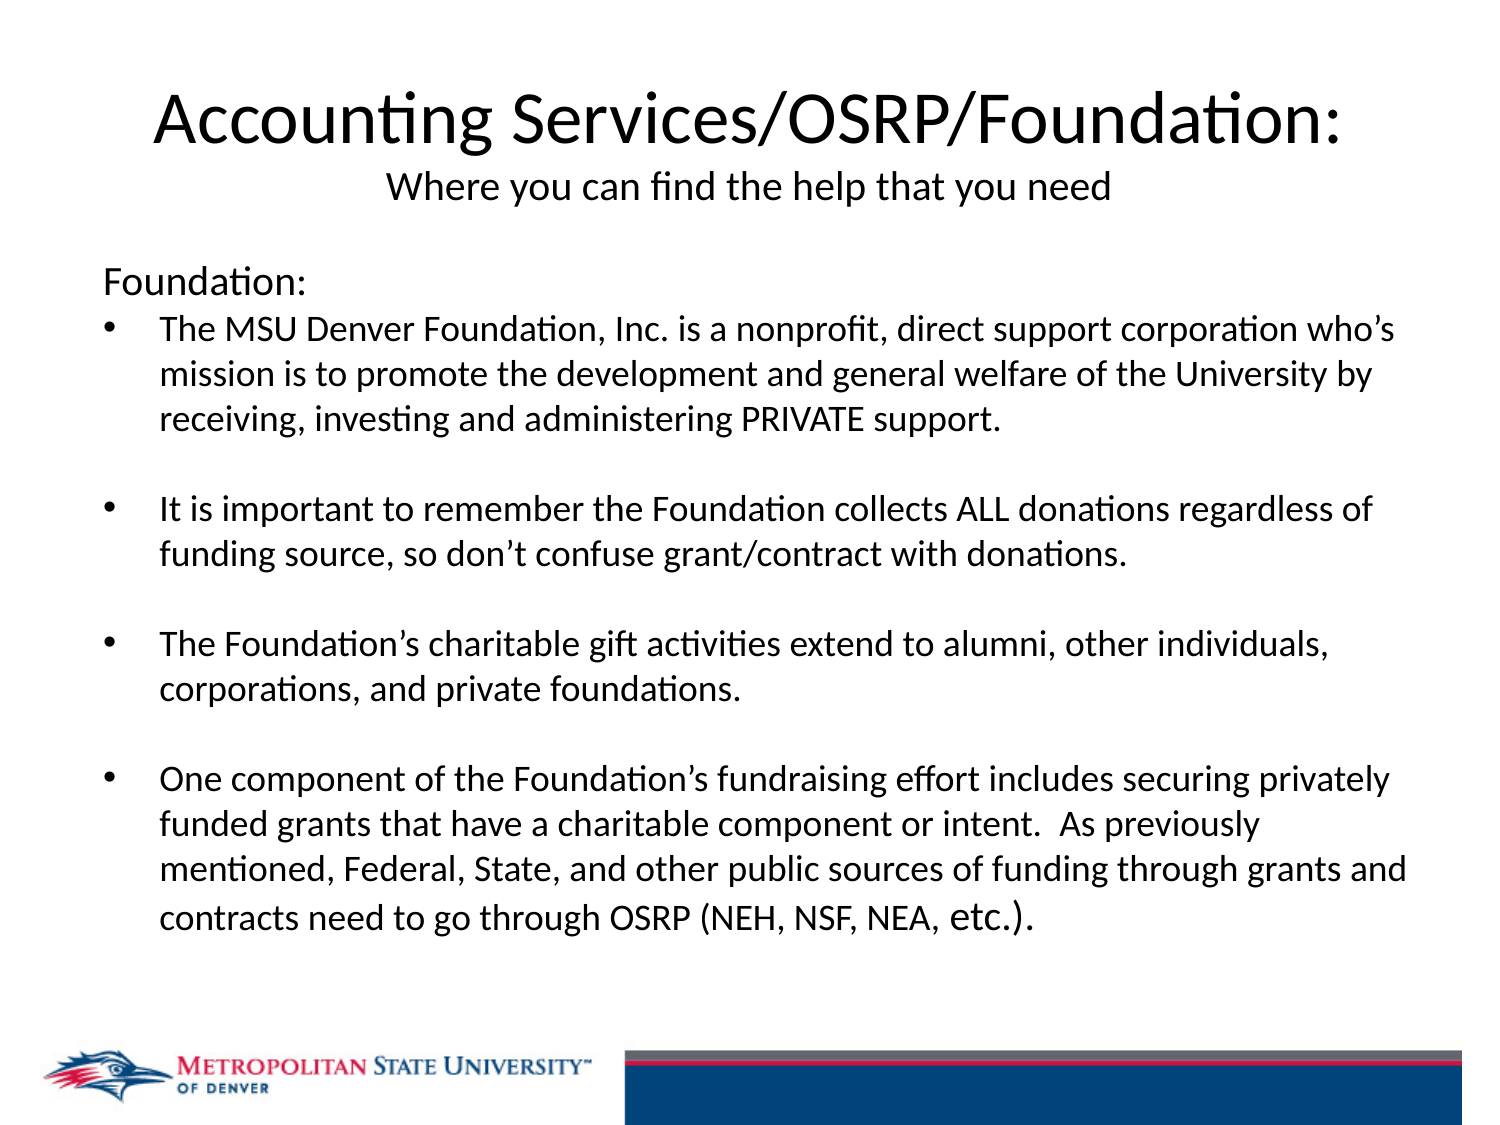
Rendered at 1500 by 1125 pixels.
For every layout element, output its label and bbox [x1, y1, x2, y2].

list [0, 31, 1500, 1125]
